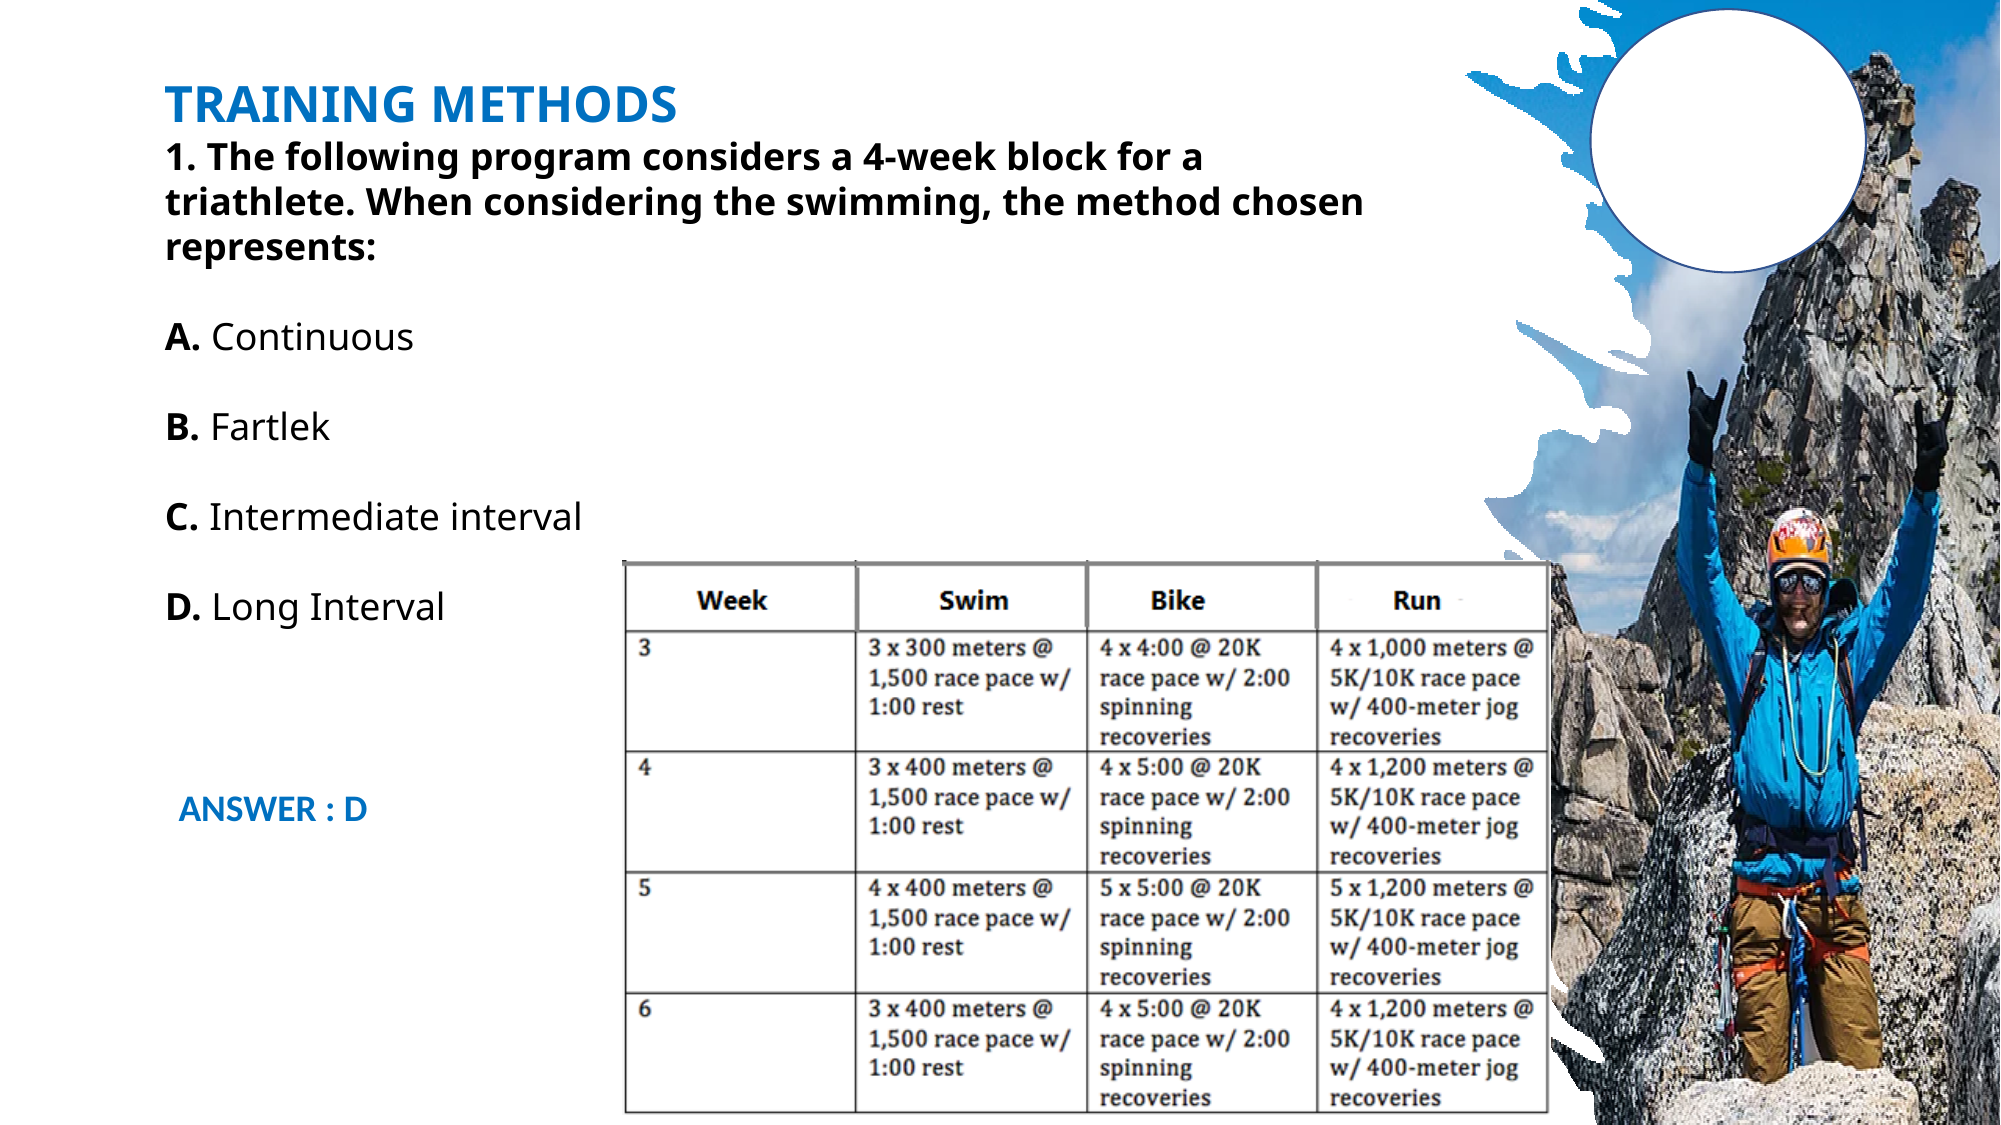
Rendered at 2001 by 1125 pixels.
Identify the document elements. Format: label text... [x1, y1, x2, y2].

text_box ANSWER : D [163, 776, 580, 837]
picture [622, 0, 2000, 1125]
text_box TRAINING METHODS 1. The following program considers a 4-week block for a triathlete. When considering the swimming, the method chosen represents: A. Continuous B. Fartlek C. Intermediate interval D. Long Interval [150, 65, 1401, 636]
